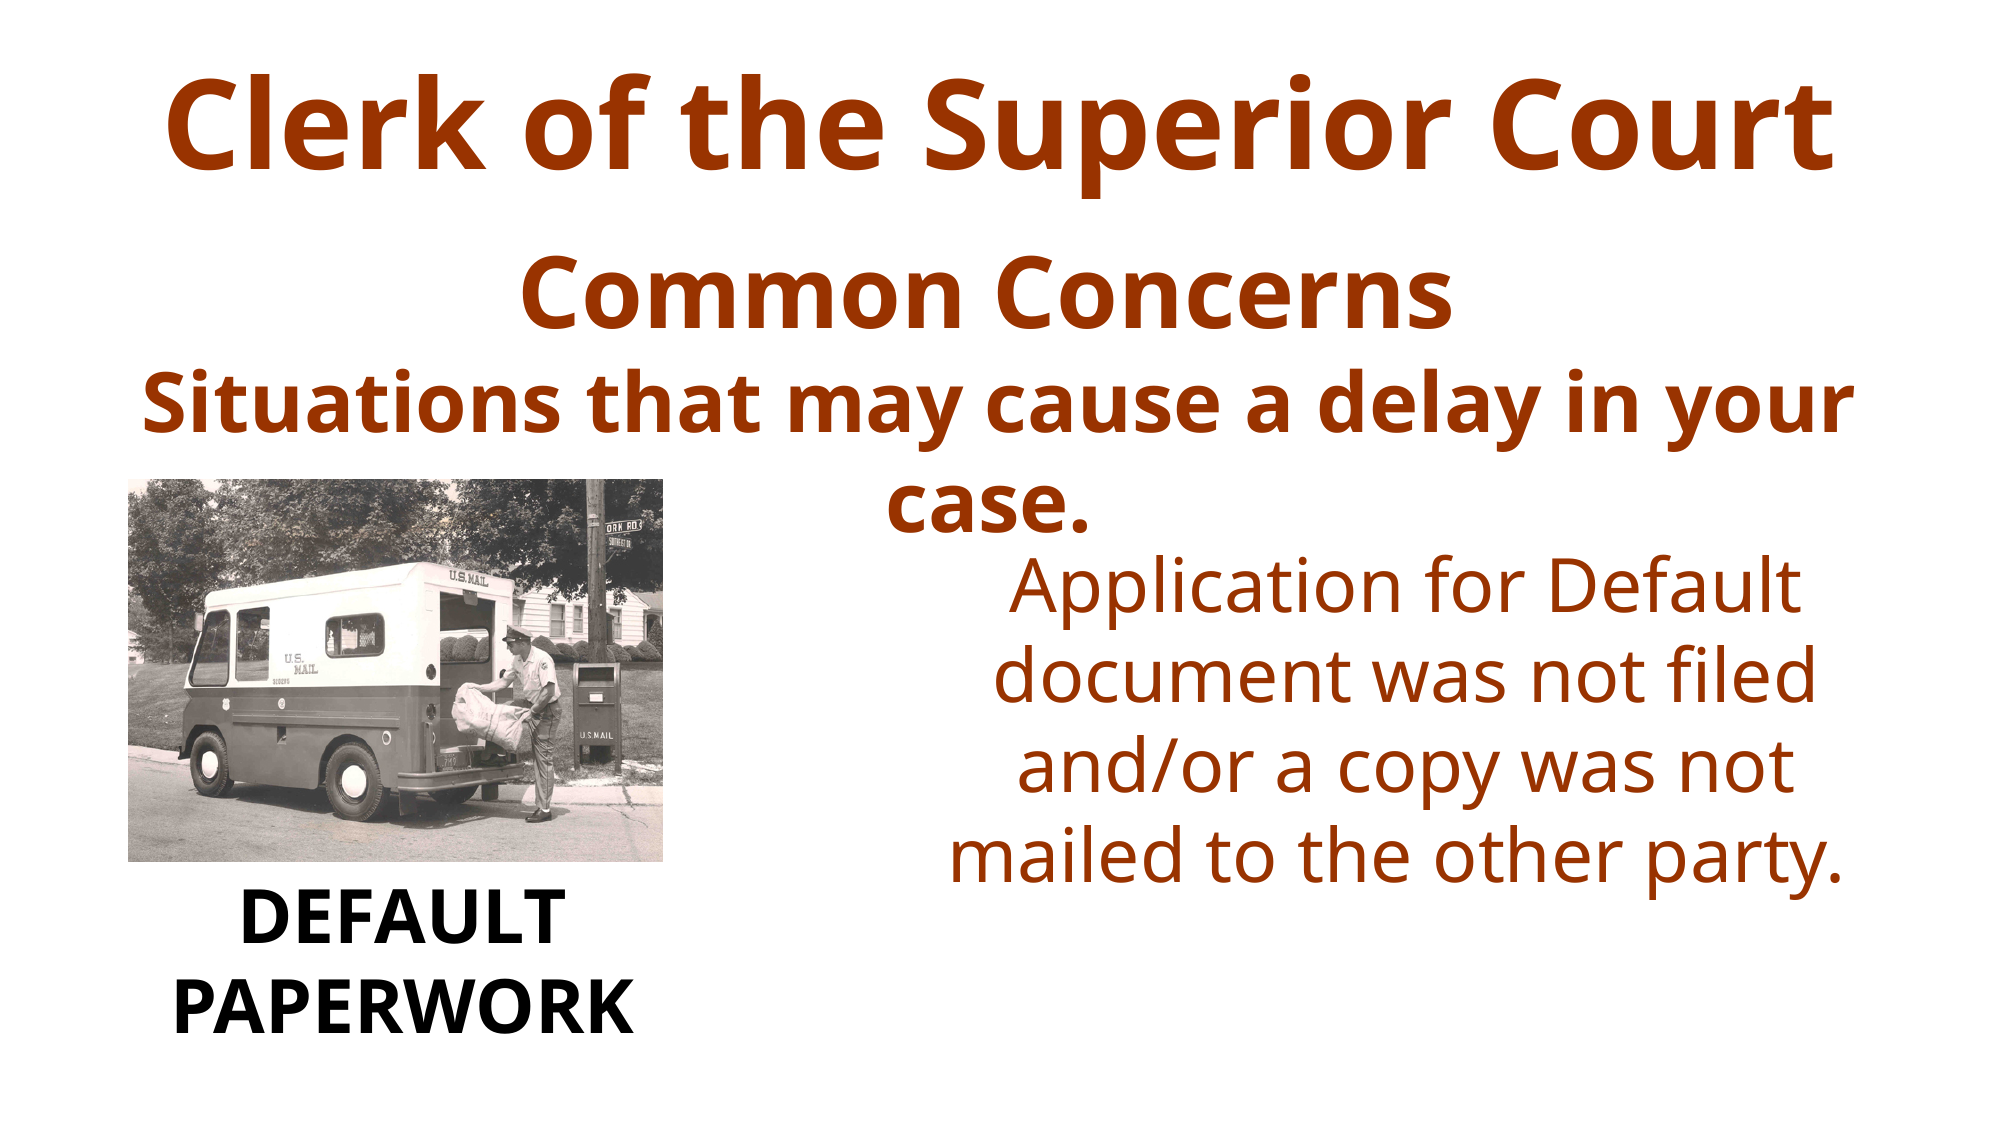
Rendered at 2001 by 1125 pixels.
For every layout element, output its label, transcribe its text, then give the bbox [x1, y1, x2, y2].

text_box DEFAULT PAPERWORK [135, 861, 670, 1057]
picture [128, 479, 663, 862]
text_box Clerk of the Superior Court [135, 36, 1865, 202]
text_box Application for Default document was not filed and/or a copy was not mailed to the other party. [912, 530, 1901, 905]
text_box Common Concerns Situations that may cause a delay in your case. [54, 221, 1946, 557]
